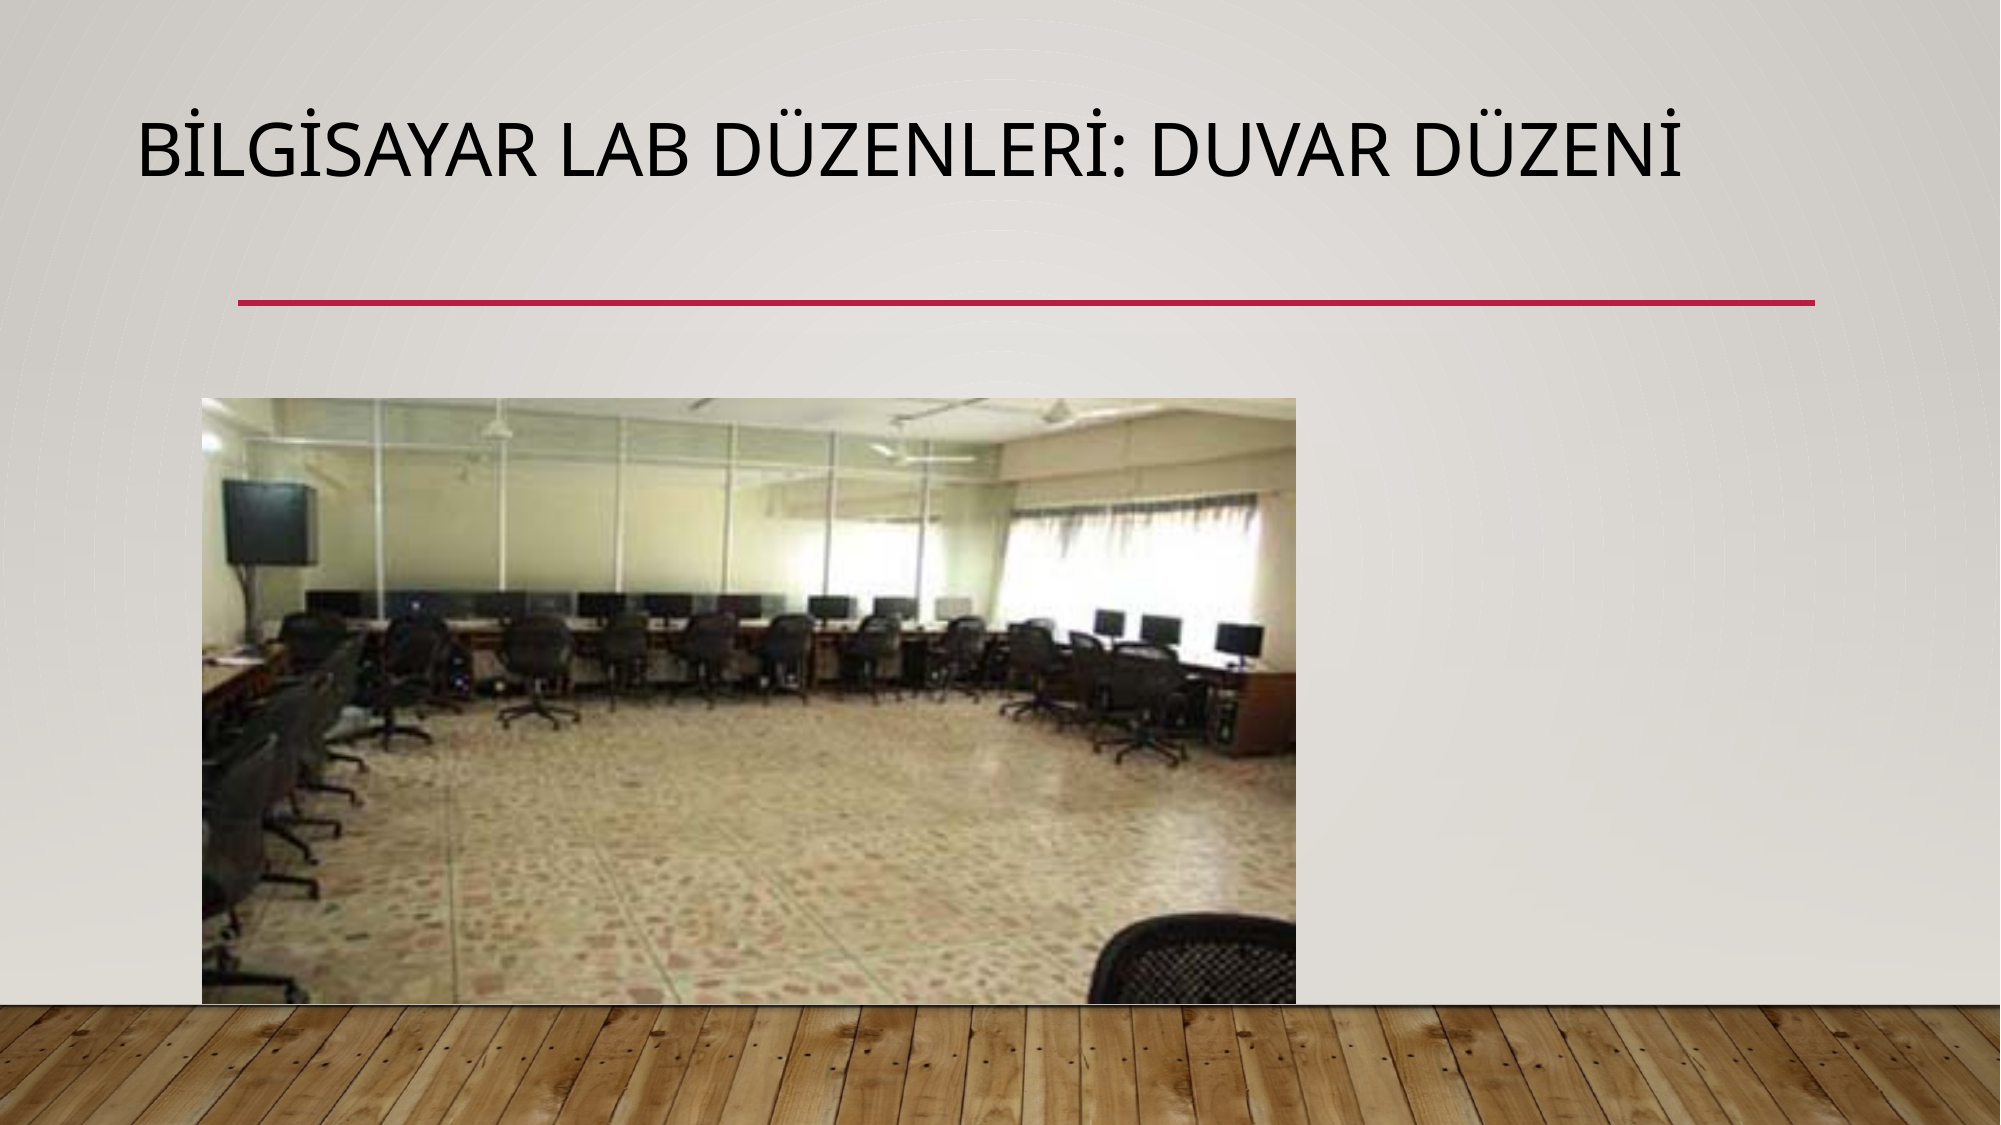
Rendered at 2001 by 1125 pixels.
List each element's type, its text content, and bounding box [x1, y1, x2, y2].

picture [0, 398, 2000, 1125]
title Bilgisayar Lab Düzenleri: Duvar Düzeni [120, 105, 1825, 265]
